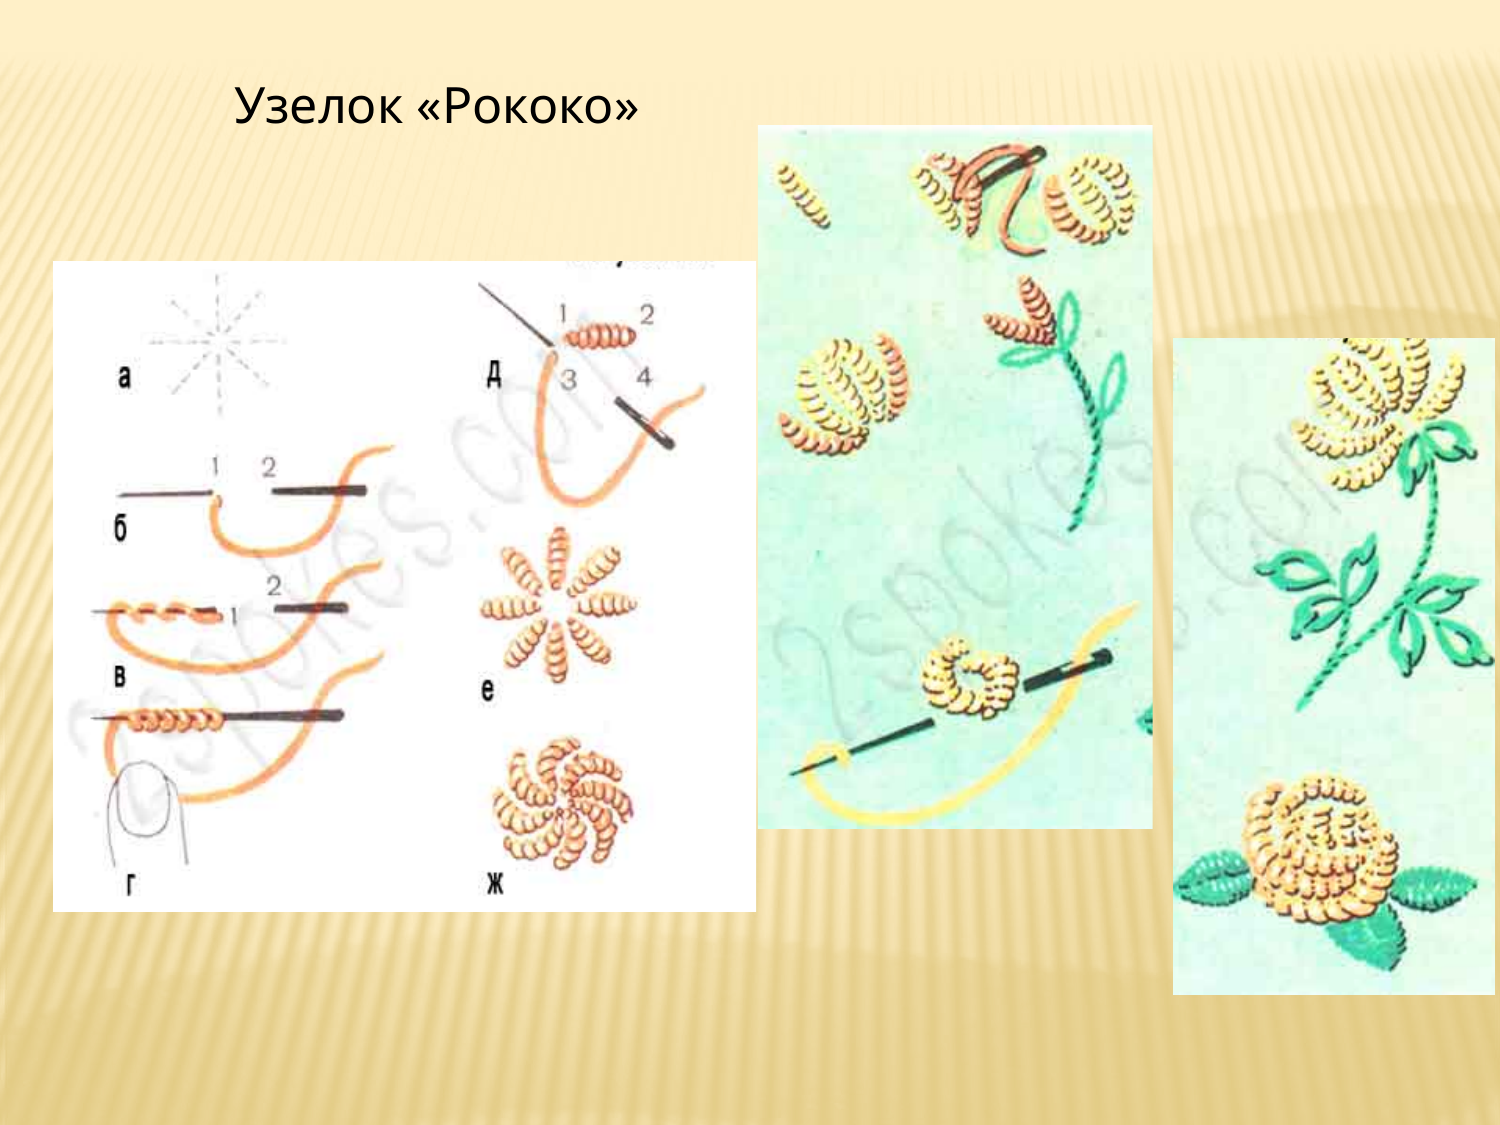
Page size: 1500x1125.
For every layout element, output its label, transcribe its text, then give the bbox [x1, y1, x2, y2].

picture [52, 261, 757, 912]
text_box Узелок «Рококо» [219, 66, 655, 142]
picture [1172, 338, 1496, 995]
picture [757, 125, 1153, 829]
